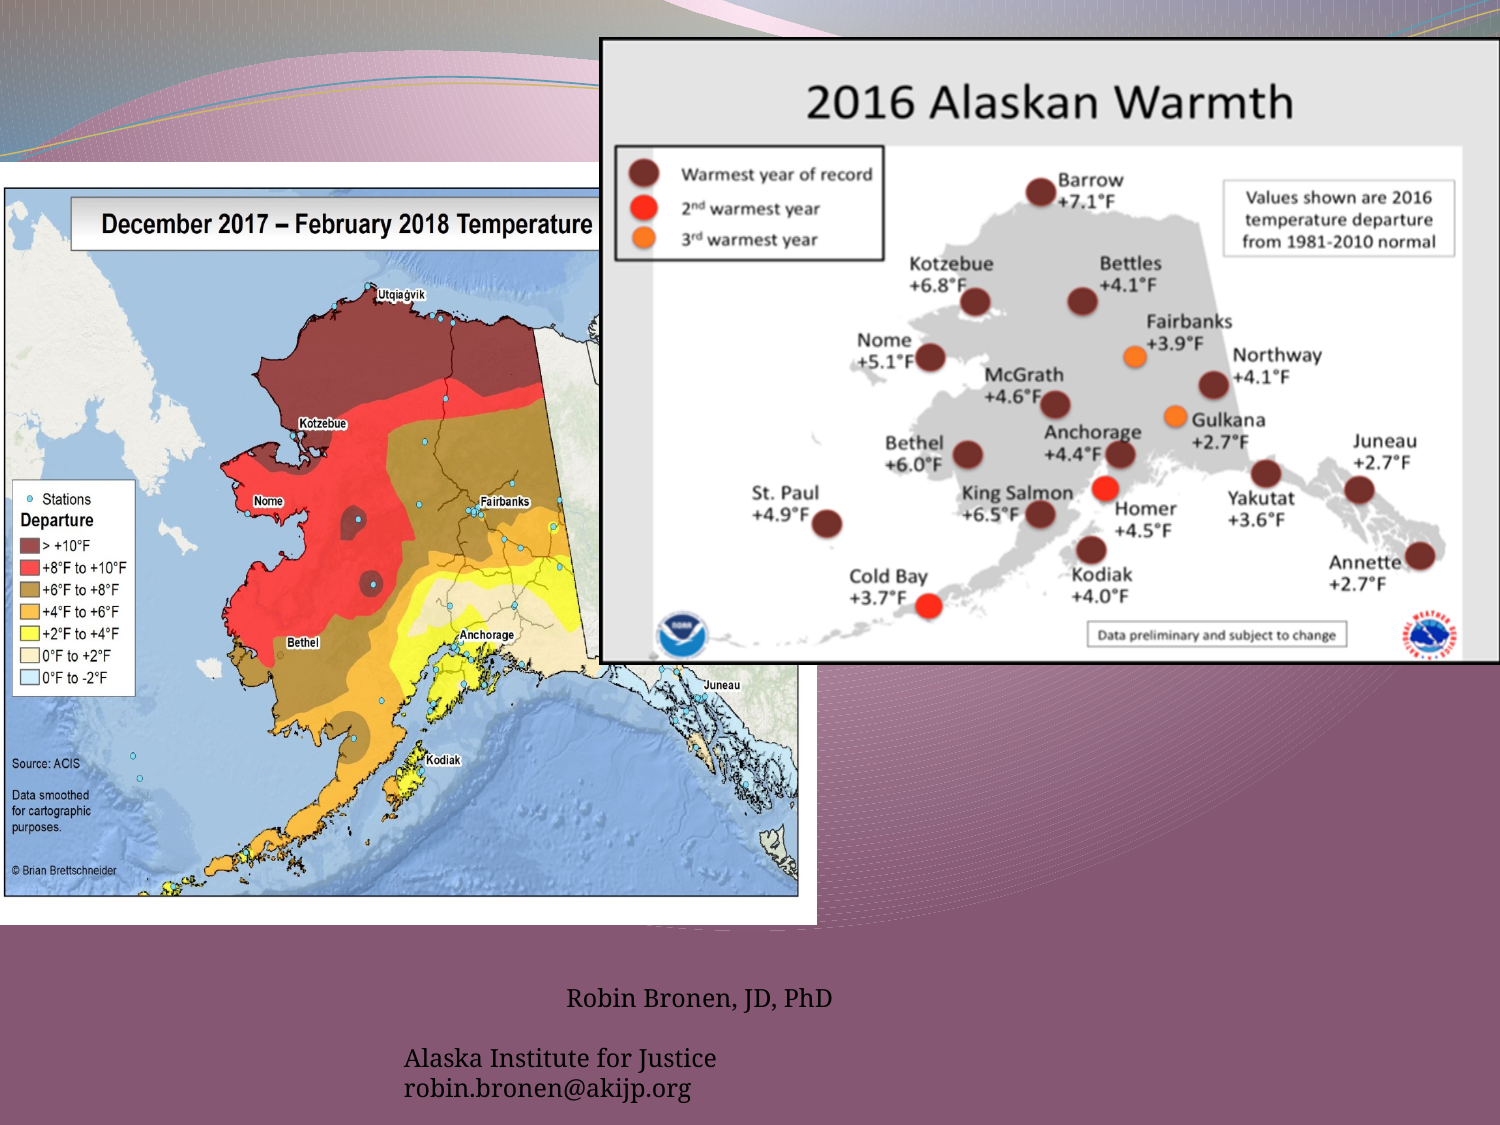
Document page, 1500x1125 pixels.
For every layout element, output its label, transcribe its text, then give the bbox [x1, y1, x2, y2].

picture [0, 162, 817, 926]
footer Robin Bronen, JD, PhD Alaska Institute for Justice robin.bronen@akijp.org [403, 999, 988, 1103]
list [599, 37, 1500, 665]
